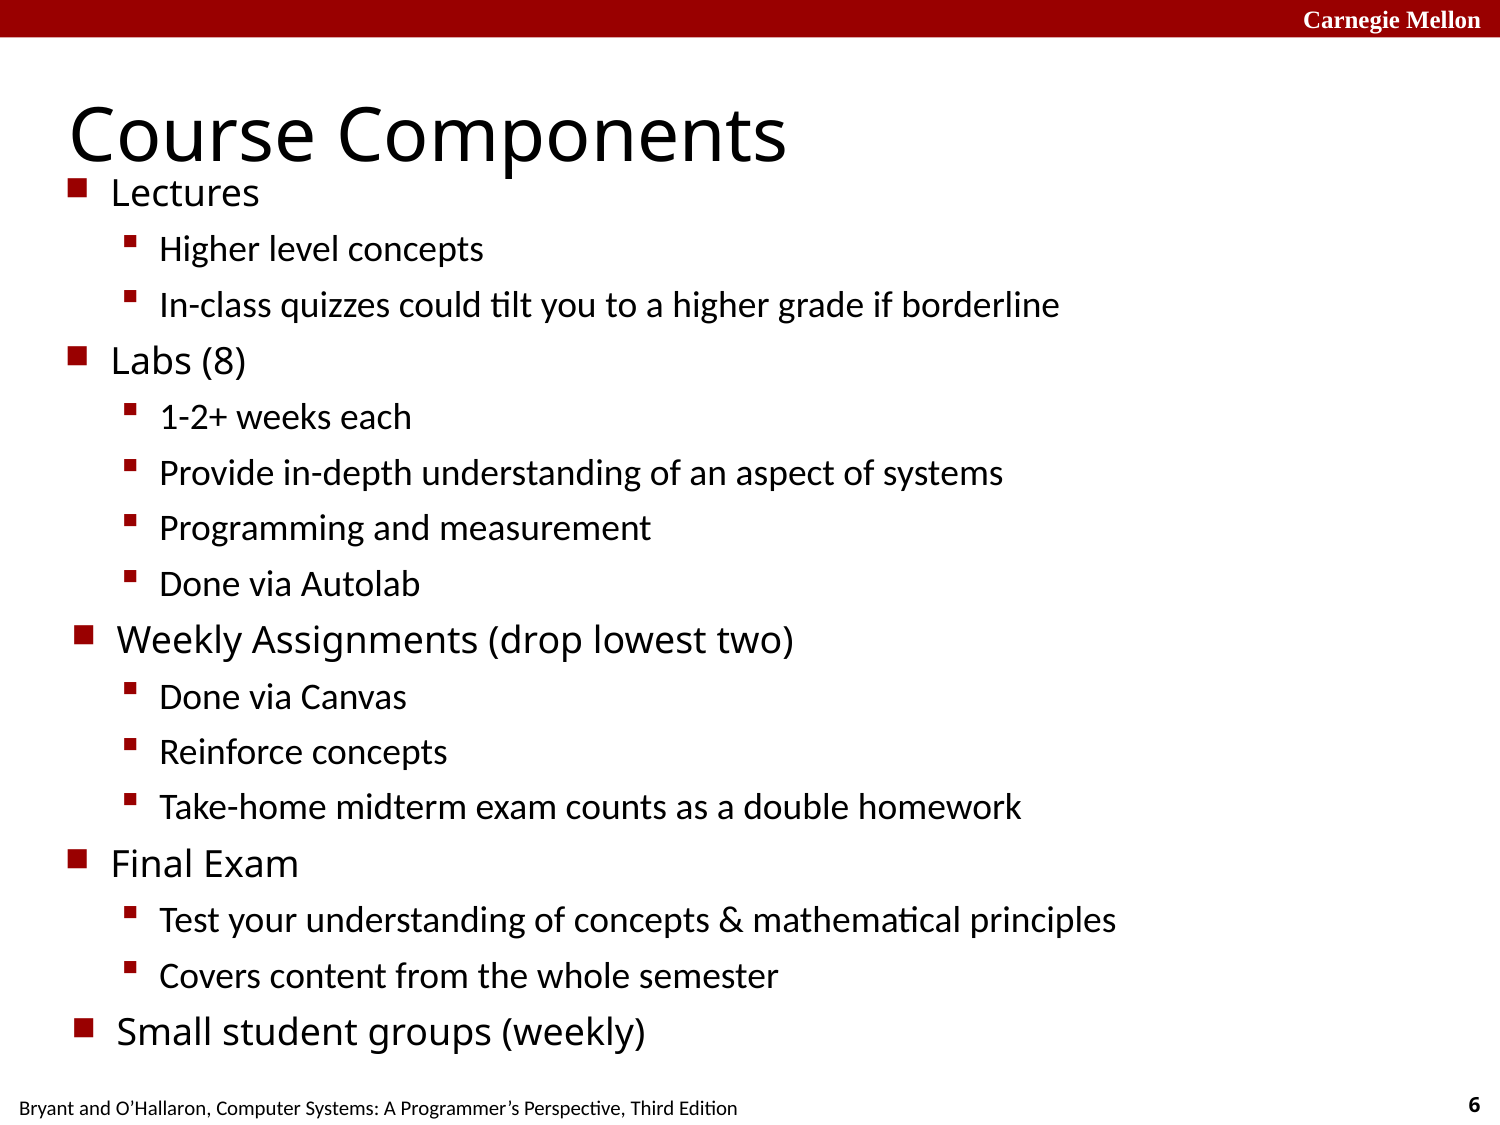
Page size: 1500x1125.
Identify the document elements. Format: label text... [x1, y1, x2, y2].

title Course Components [62, 41, 1500, 222]
list Lectures Higher level concepts In-class quizzes could tilt you to a higher grade if borderline Labs (8) 1-2+ weeks each Provide in-depth understanding of an aspect of systems Programming and measurement Done via Autolab Weekly Assignments (drop lowest two) Done via Canvas Reinforce concepts Take-home midterm exam counts as a double homework Final Exam Test your understanding of concepts & mathematical principles Covers content from the whole semester Small student groups (weekly) [62, 162, 1451, 1105]
